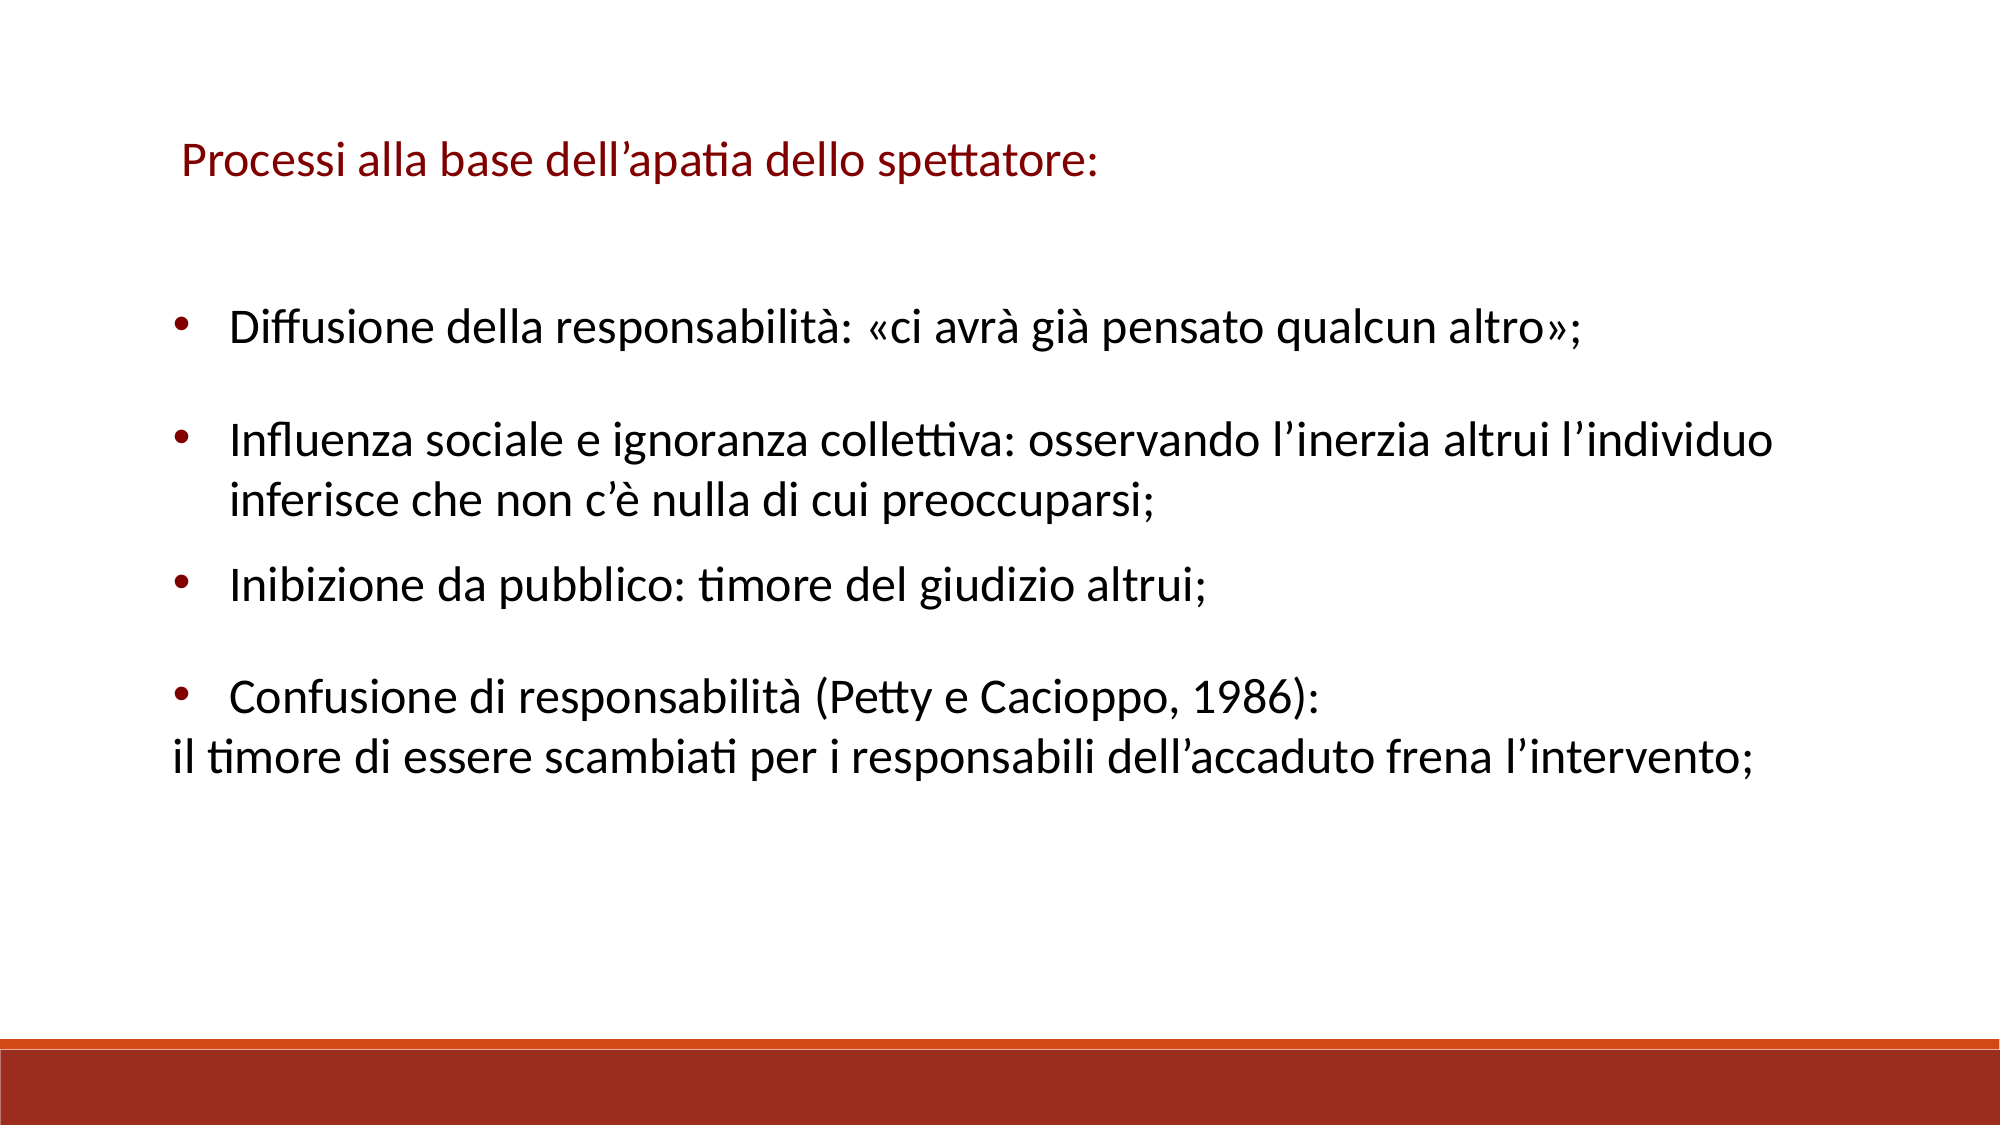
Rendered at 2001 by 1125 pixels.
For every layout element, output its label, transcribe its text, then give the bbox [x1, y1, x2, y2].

text_box Processi alla base dell’apatia dello spettatore: [78, 119, 1834, 194]
text_box Diffusione della responsabilità: «ci avrà già pensato qualcun altro»; [157, 278, 1755, 341]
text_box Influenza sociale e ignoranza collettiva: osservando l’inerzia altrui l’individuo inferisce che non c’è nulla di cui preoccuparsi; [157, 391, 1816, 453]
text_box Inibizione da pubblico: timore del giudizio altrui; [157, 536, 1816, 598]
text_box Confusione di responsabilità (Petty e Cacioppo, 1986): il timore di essere scambiati per i responsabili dell’accaduto frena l’intervento; [157, 648, 1816, 711]
